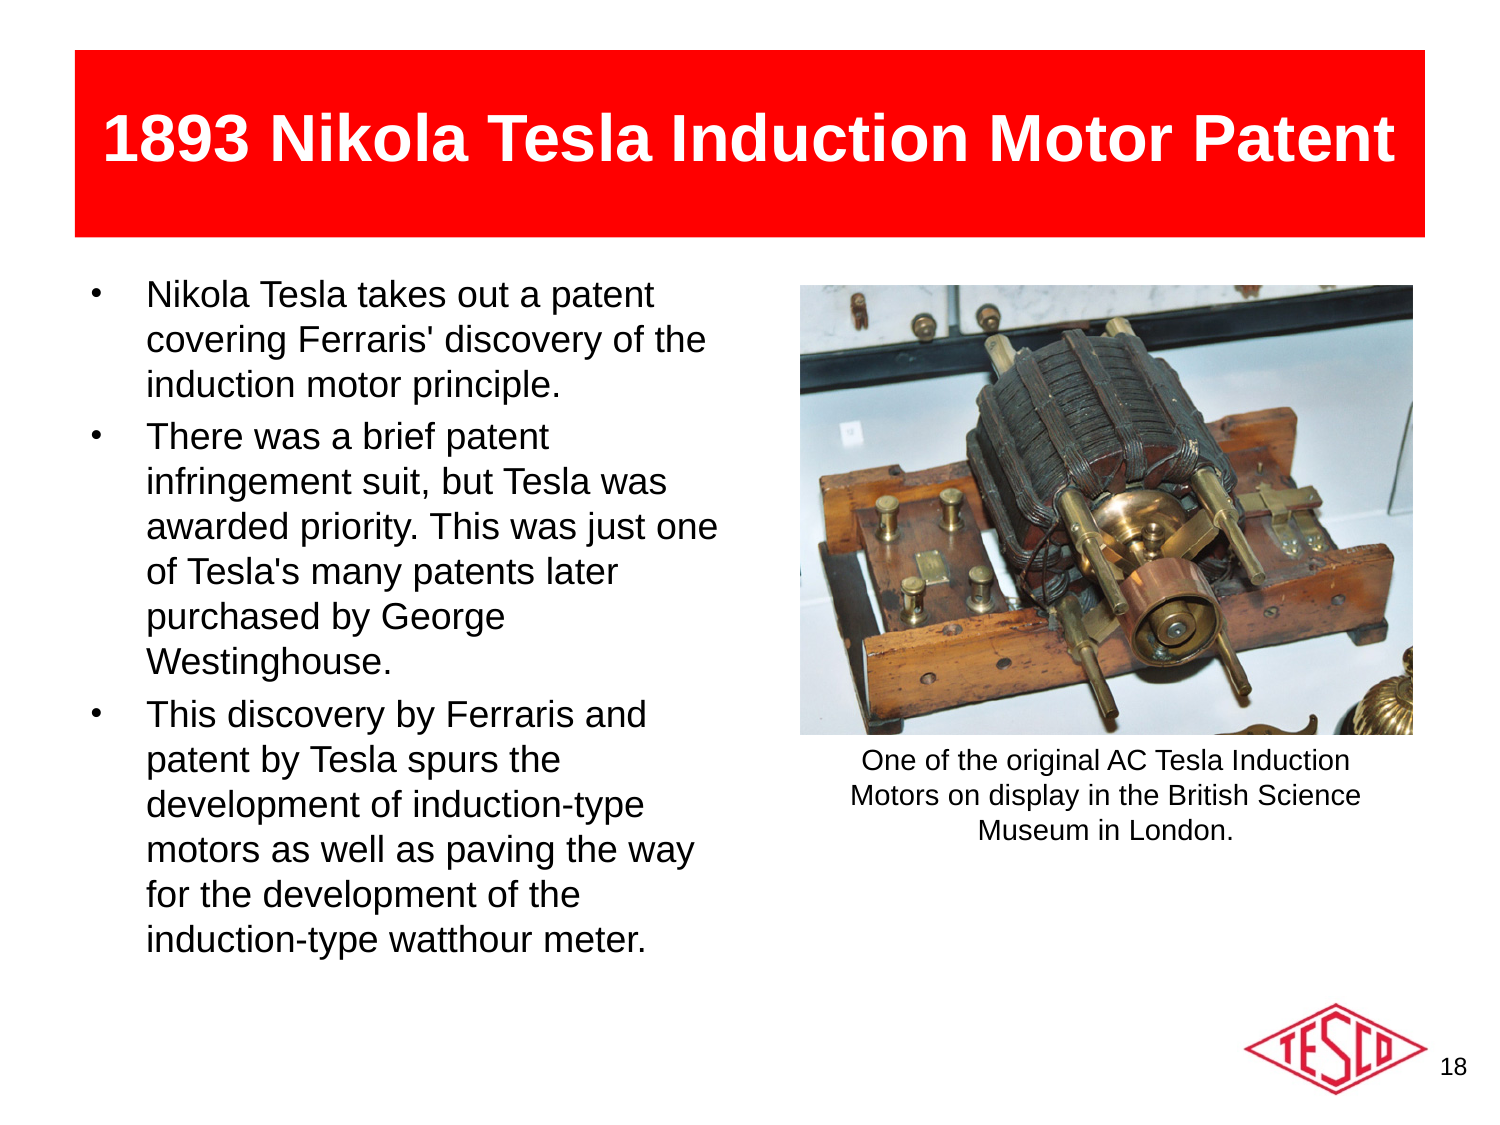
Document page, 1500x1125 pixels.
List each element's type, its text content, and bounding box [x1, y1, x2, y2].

list Nikola Tesla takes out a patent covering Ferraris' discovery of the induction motor principle. There was a brief patent infringement suit, but Tesla was awarded priority. This was just one of Tesla's many patents later purchased by George Westinghouse. This discovery by Ferraris and patent by Tesla spurs the development of induction-type motors as well as paving the way for the development of the induction-type watthour meter. [75, 262, 750, 1005]
picture [799, 285, 1413, 735]
picture [1237, 996, 1438, 1100]
title 1893 Nikola Tesla Induction Motor Patent [75, 87, 1425, 275]
text_box One of the original AC Tesla Induction Motors on display in the British Science Museum in London. [799, 742, 1413, 854]
